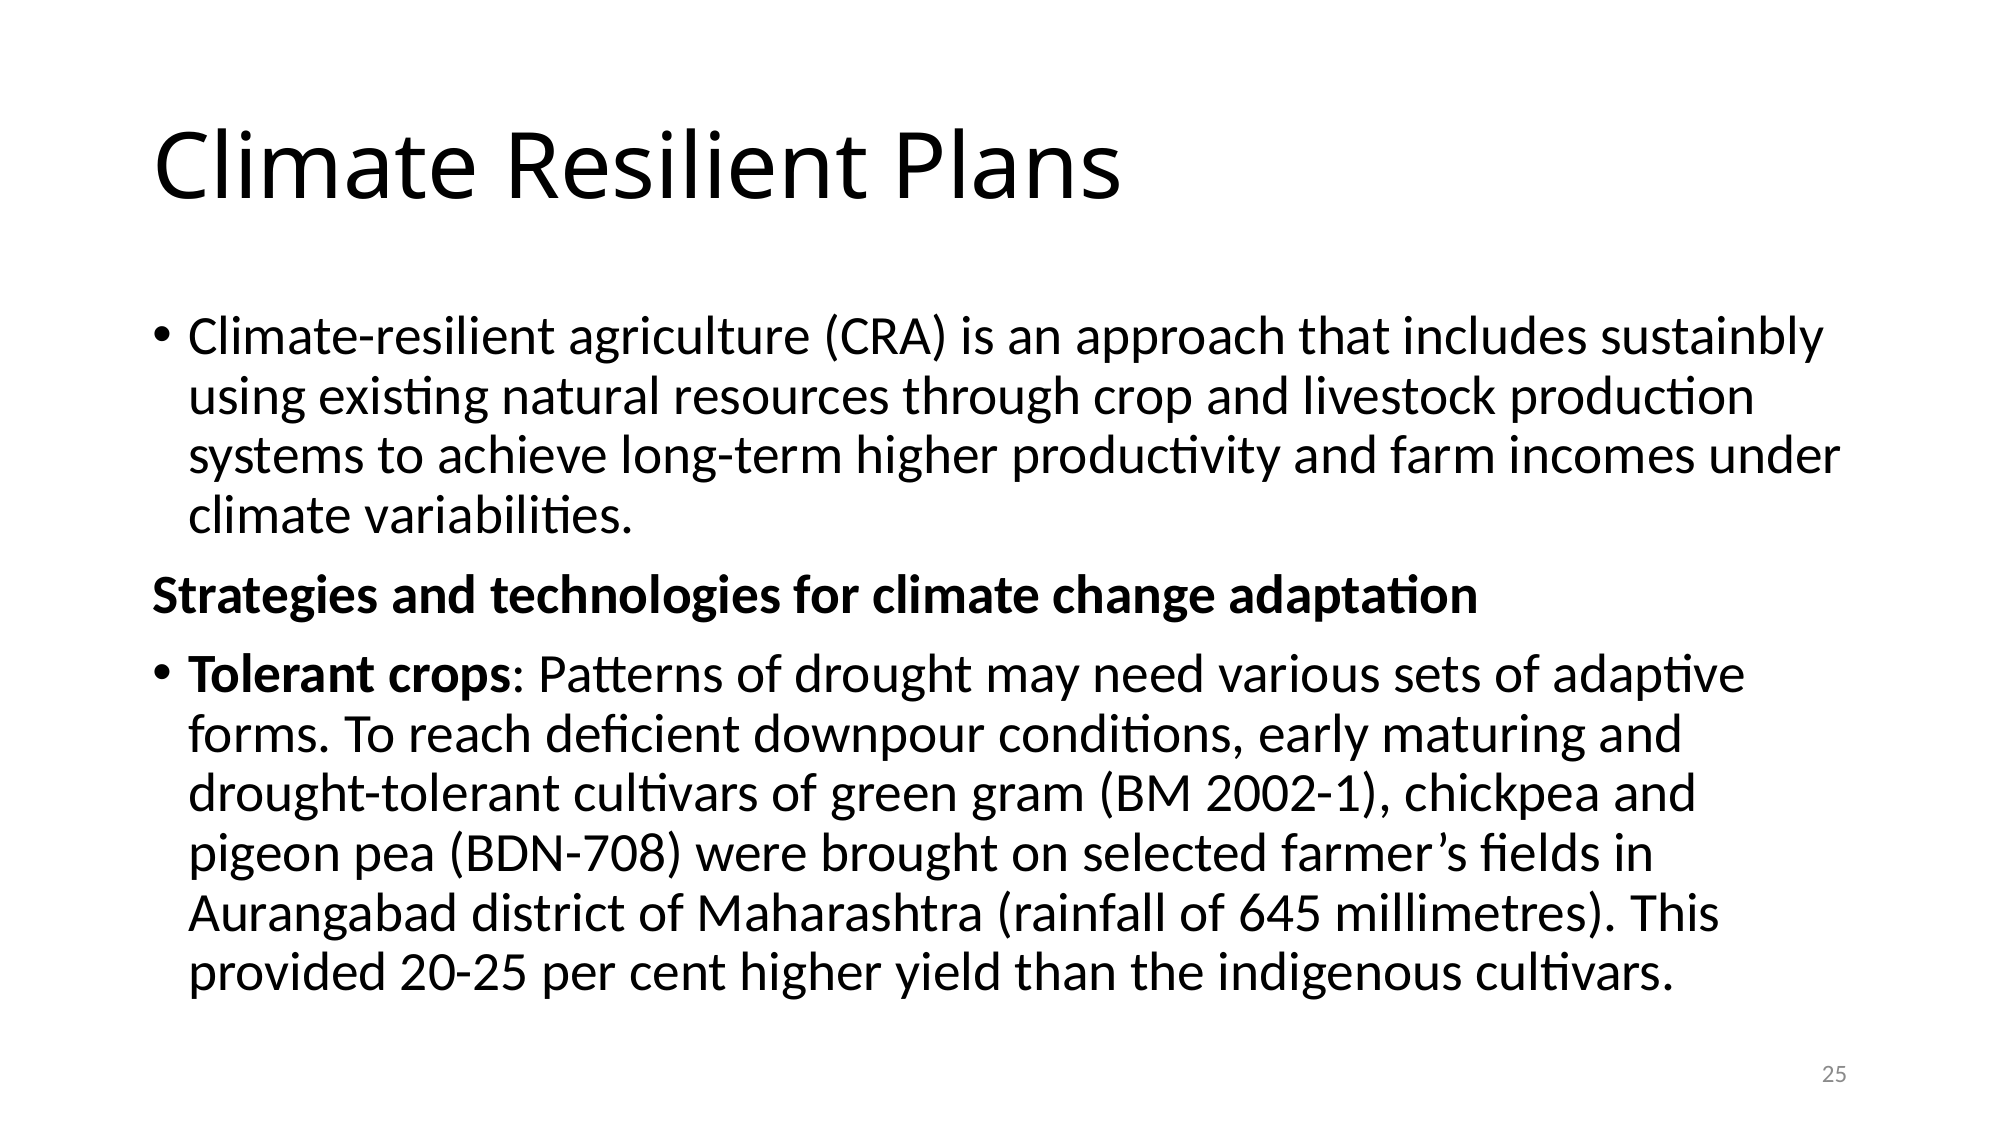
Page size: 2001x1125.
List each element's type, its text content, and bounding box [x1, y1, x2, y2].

list Climate-resilient agriculture (CRA) is an approach that includes sustainbly using existing natural resources through crop and livestock production systems to achieve long-term higher productivity and farm incomes under climate variabilities. Strategies and technologies for climate change adaptation Tolerant crops: Patterns of drought may need various sets of adaptive forms. To reach deficient downpour conditions, early maturing and drought-tolerant cultivars of green gram (BM 2002-1), chickpea and pigeon pea (BDN-708) were brought on selected farmer’s fields in Aurangabad district of Maharashtra (rainfall of 645 millimetres). This provided 20-25 per cent higher yield than the indigenous cultivars. [137, 299, 1863, 1014]
title Climate Resilient Plans [137, 59, 1863, 278]
slide_number 25 [1412, 1042, 1863, 1103]
